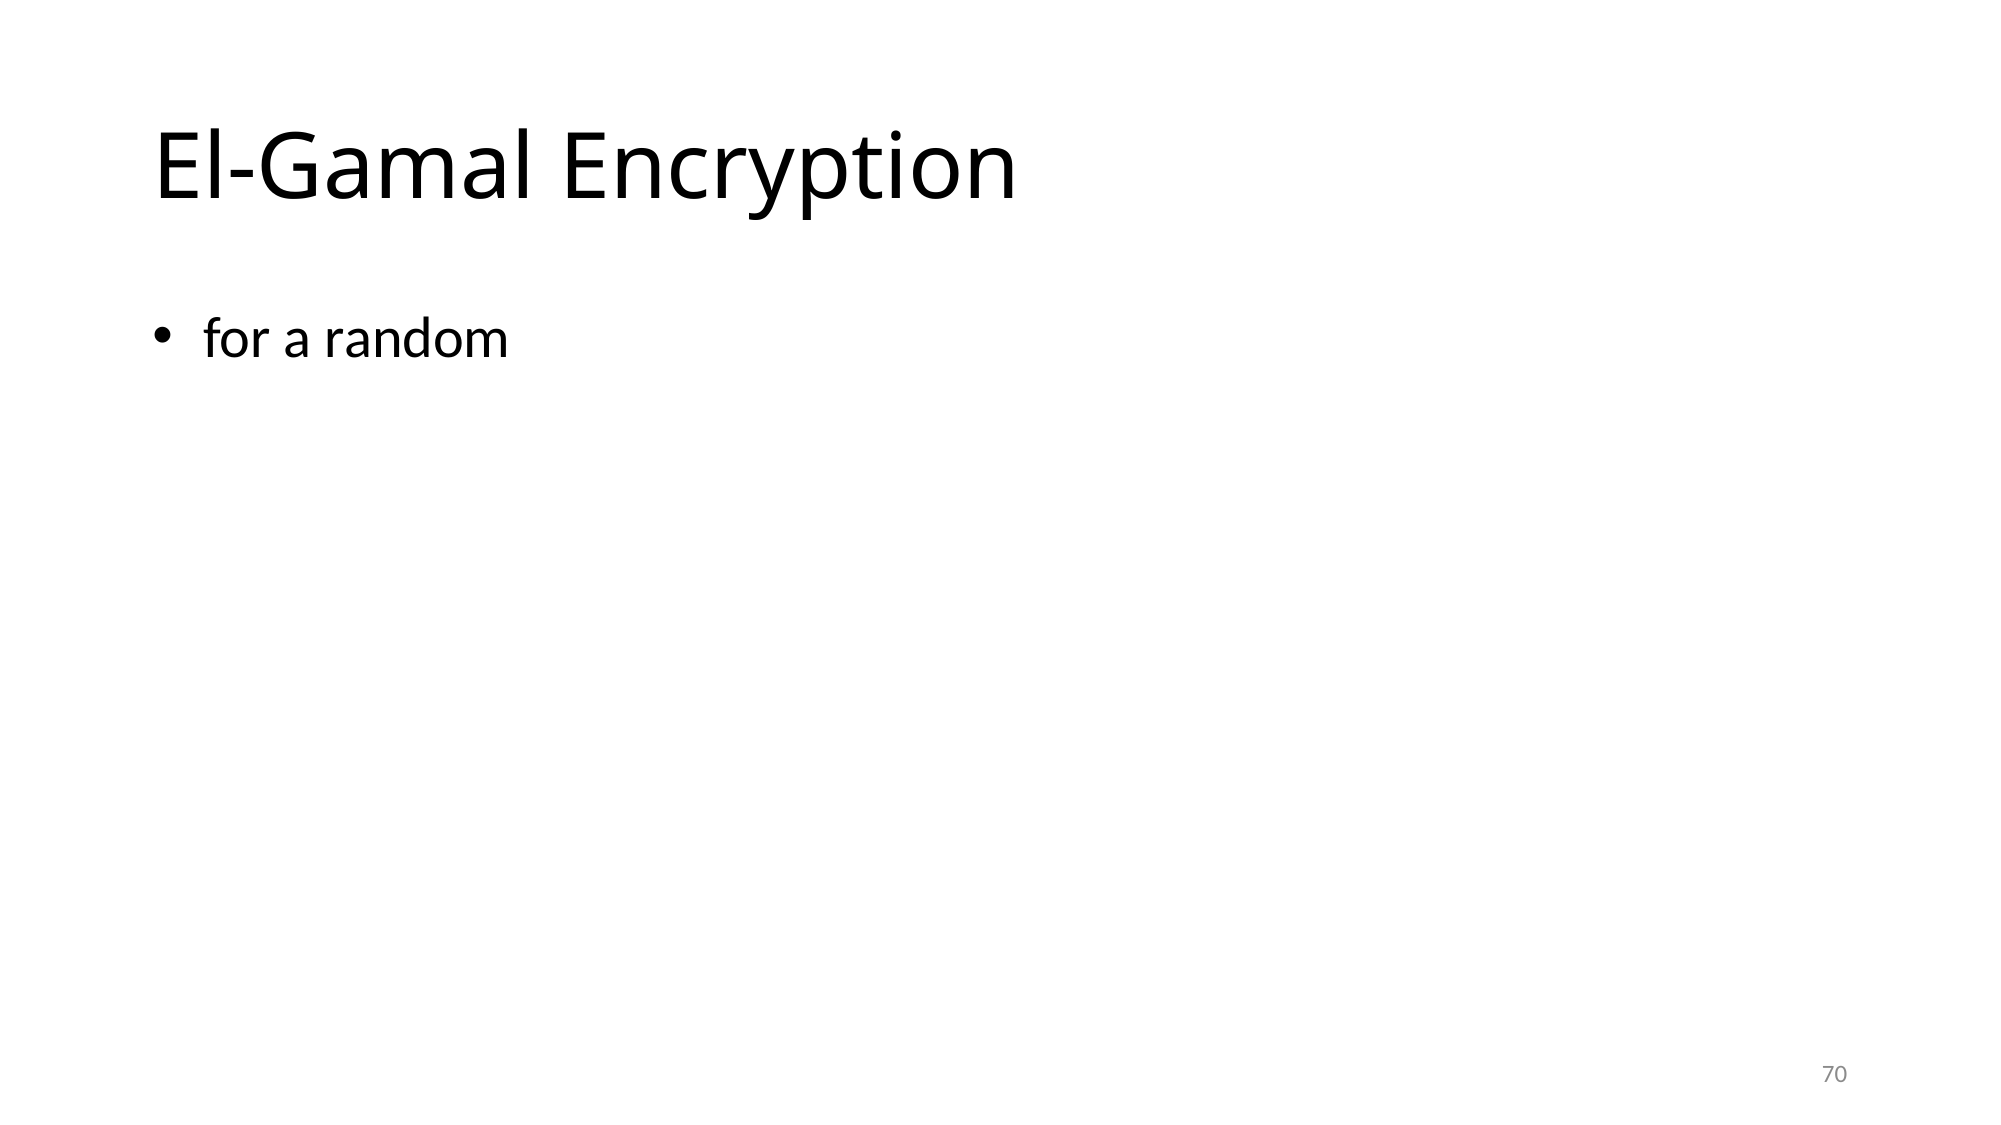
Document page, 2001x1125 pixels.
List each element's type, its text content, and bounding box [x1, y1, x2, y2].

title El-Gamal Encryption [137, 59, 1863, 278]
slide_number 70 [1412, 1042, 1863, 1103]
